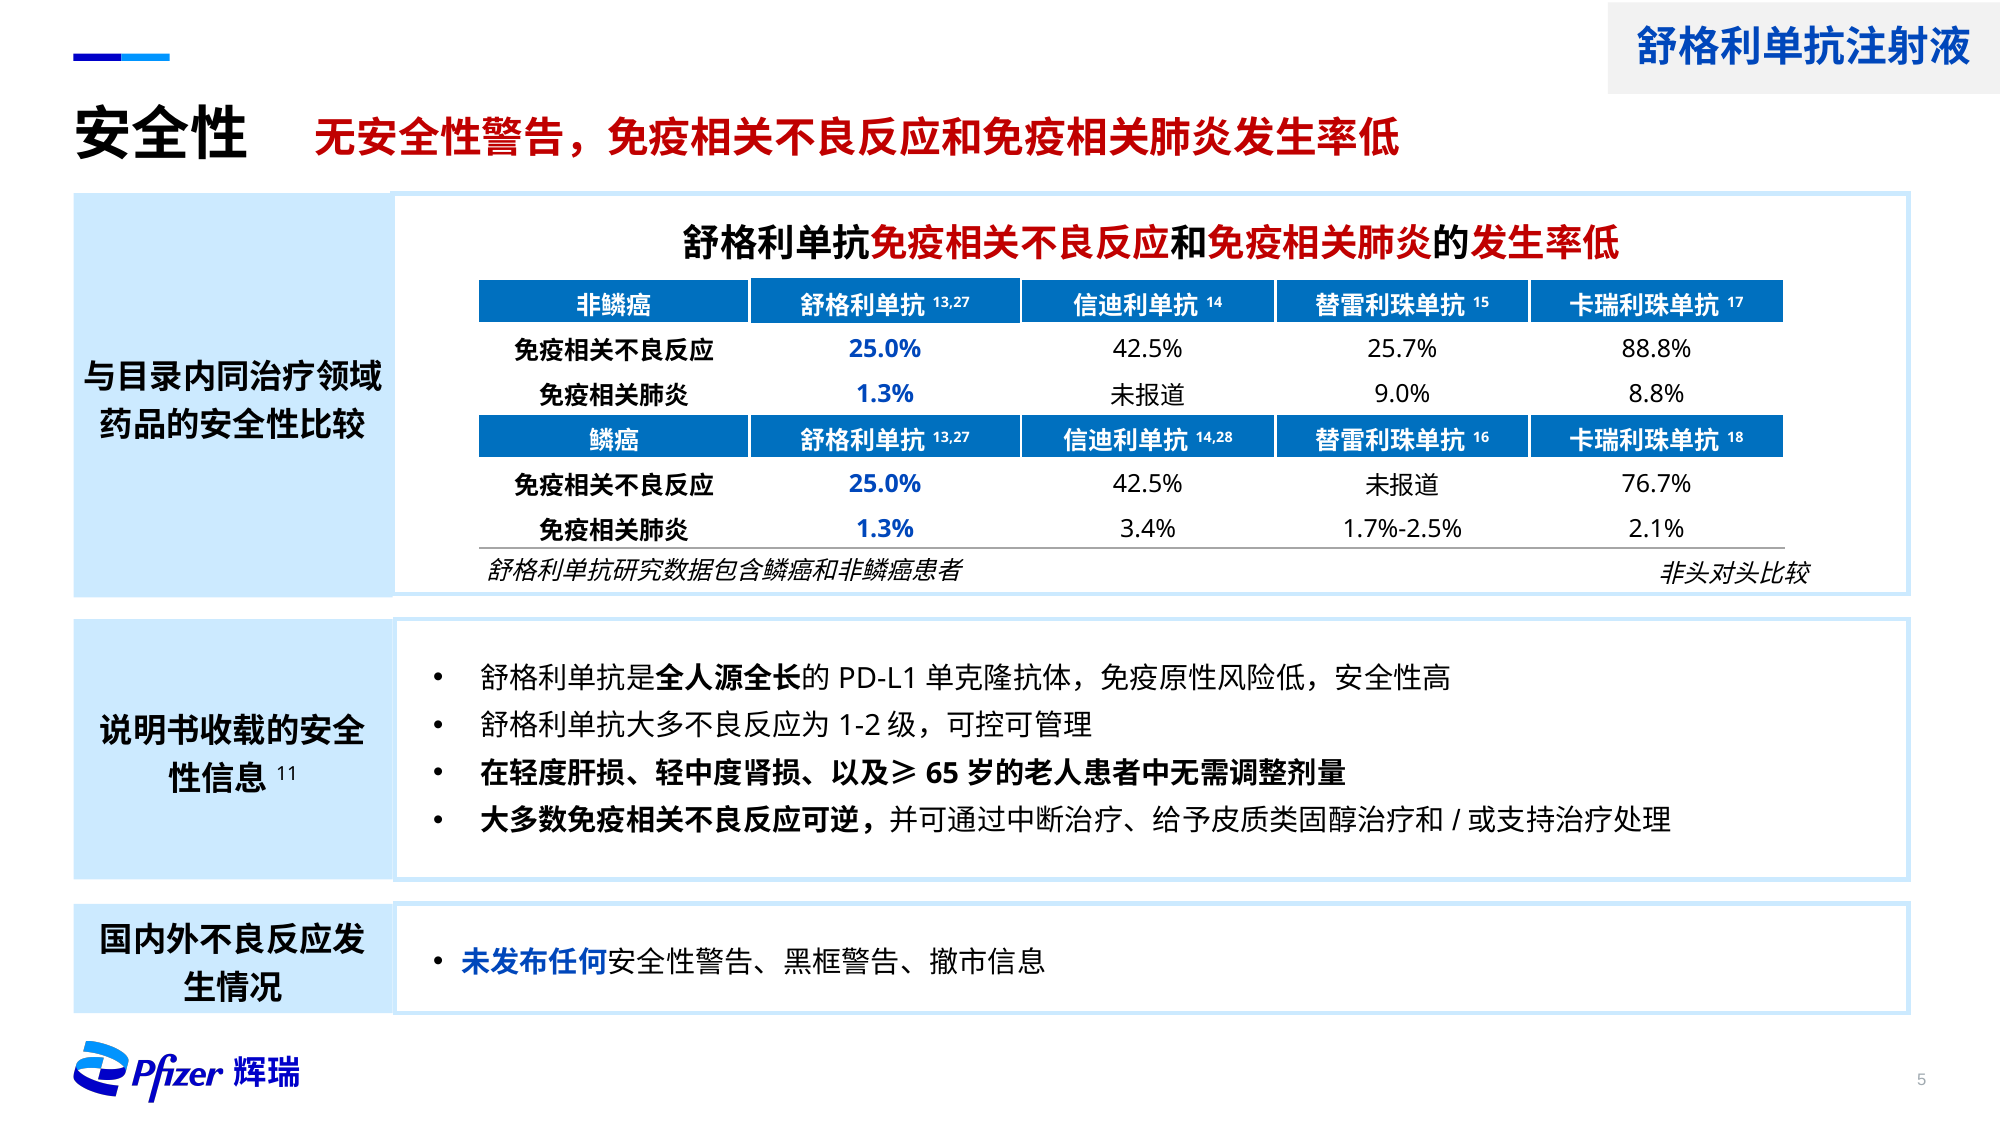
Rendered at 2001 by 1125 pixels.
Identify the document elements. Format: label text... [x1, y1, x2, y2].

text_box [394, 903, 1909, 1014]
text_box 国内外不良反应发生情况 [73, 903, 393, 1014]
table_cell 卡瑞利珠单抗18 [1531, 415, 1783, 457]
table_cell 免疫相关不良反应 [479, 325, 748, 367]
table_header 信迪利单抗14 [1022, 280, 1274, 322]
table_cell 1.7%-2.5% [1277, 505, 1528, 547]
table_cell 25.7% [1277, 325, 1528, 367]
text_box 舒格利单抗研究数据包含鳞癌和非鳞癌患者 [479, 550, 1330, 598]
table_cell 76.7% [1531, 460, 1783, 502]
table_cell 3.4% [1022, 505, 1274, 547]
text_box 舒格利单抗免疫相关不良反应和免疫相关肺炎的发生率低 [570, 202, 1733, 271]
table_cell 免疫相关肺炎 [479, 505, 748, 547]
table_cell 信迪利单抗14,28 [1022, 415, 1274, 457]
text_box 说明书收载的安全性信息11 [73, 619, 393, 880]
text_box 与目录内同治疗领域药品的安全性比较 [60, 339, 406, 451]
table_cell 免疫相关不良反应 [479, 460, 748, 502]
table_cell 88.8% [1531, 325, 1783, 367]
table_header 非鳞癌 [479, 280, 748, 322]
text_box 舒格利单抗注射液 [1607, 2, 2000, 94]
table_header 卡瑞利珠单抗17 [1531, 280, 1783, 322]
table_cell 25.0% [751, 460, 1020, 502]
table_cell 8.8% [1531, 370, 1783, 412]
table_cell 免疫相关肺炎 [479, 370, 748, 412]
table_cell 42.5% [1022, 325, 1274, 367]
table_cell 9.0% [1277, 370, 1528, 412]
text_box 未发布任何安全性警告、黑框警告、撤市信息 [418, 928, 1419, 986]
table_cell 42.5% [1022, 460, 1274, 502]
table_cell 替雷利珠单抗16 [1277, 415, 1528, 457]
text_box 安全性 [73, 99, 301, 175]
table_cell 1.3% [751, 370, 1020, 412]
table_cell 25.0% [751, 323, 1020, 367]
table_cell 未报道 [1277, 460, 1528, 502]
text_box [392, 193, 1909, 594]
table_cell 2.1% [1531, 505, 1783, 547]
text_box [394, 619, 1909, 880]
text_box [73, 451, 393, 598]
table_cell 鳞癌 [479, 415, 748, 457]
text_box 无安全性警告，免疫相关不良反应和免疫相关肺炎发生率低 [307, 100, 1993, 179]
text_box 非头对头比较 [1467, 553, 1817, 605]
table_cell 未报道 [1022, 370, 1274, 412]
table_header 舒格利单抗13,27 [751, 278, 1020, 323]
table_header 替雷利珠单抗15 [1277, 280, 1528, 322]
text_box [73, 193, 392, 339]
table_cell 1.3% [751, 505, 1020, 547]
text_box 舒格利单抗是全人源全长的PD-L1单克隆抗体，免疫原性风险低，安全性高 舒格利单抗大多不良反应为1-2级，可控可管理 在轻度肝损、轻中度肾损、以及≥65岁的老人患者中无需调整剂量 大多数免疫相关不良反应可逆，并可通过中断治疗、给予皮质类固醇治疗和/或支持治疗处理 [418, 651, 1874, 844]
table_cell 舒格利单抗13,27 [751, 415, 1020, 457]
